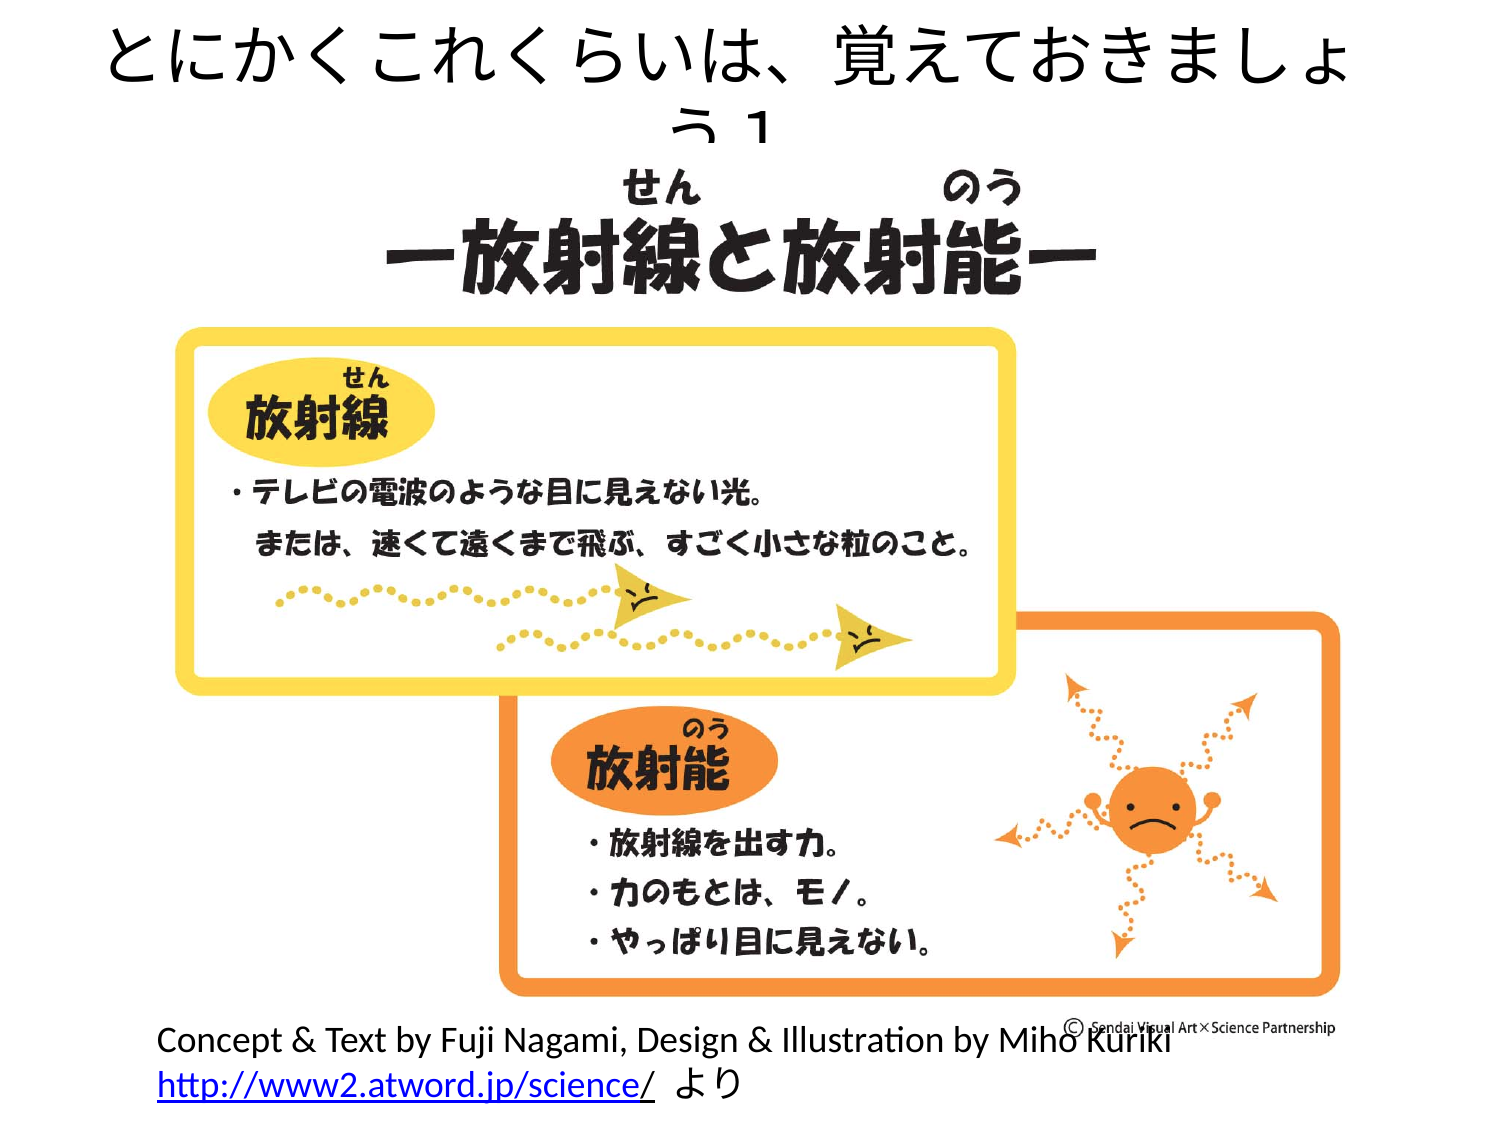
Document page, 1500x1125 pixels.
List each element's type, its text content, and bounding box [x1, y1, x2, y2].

text_box Concept & Text by Fuji Nagami, Design & Illustration by Miho Kuriki http://www2.atword.jp/science/ より [142, 1070, 1235, 1113]
title とにかくこれくらいは、覚えておきましょう１ [53, 0, 1404, 188]
picture [109, 143, 1404, 1062]
